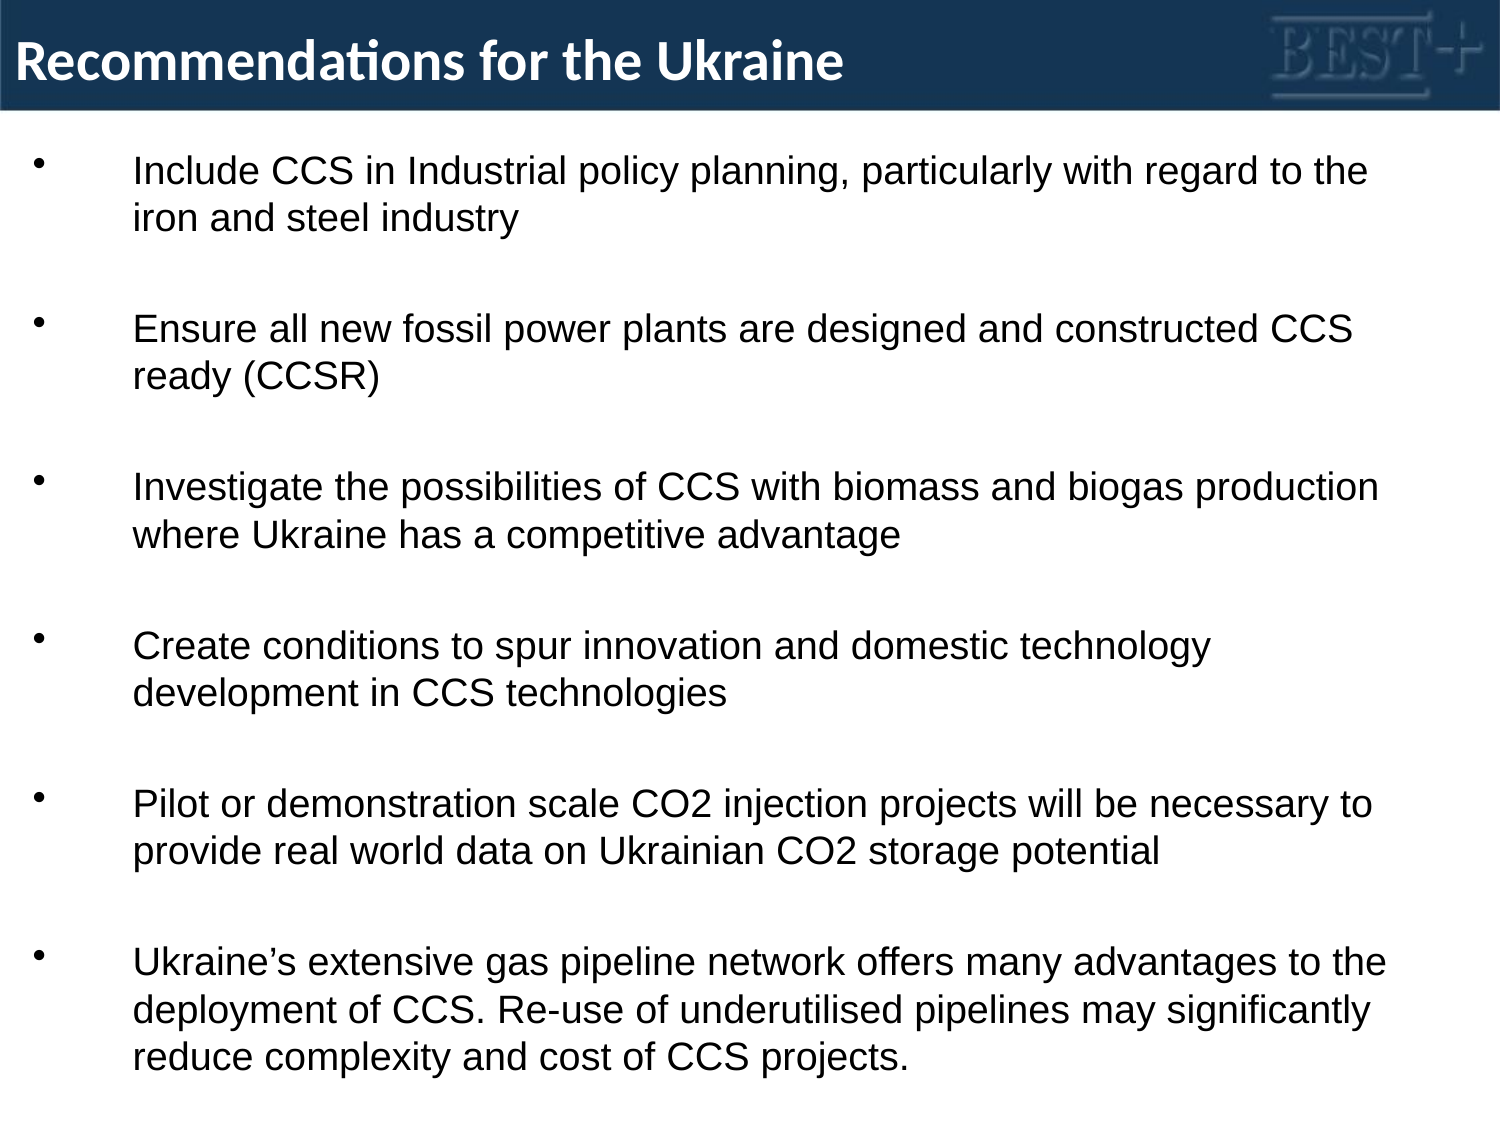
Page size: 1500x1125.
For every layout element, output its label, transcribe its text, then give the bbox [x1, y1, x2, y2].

picture [0, 0, 1500, 1125]
title Recommendations for the Ukraine [0, 0, 1350, 114]
list Include CCS in Industrial policy planning, particularly with regard to the iron and steel industry Ensure all new fossil power plants are designed and constructed CCS ready (CCSR) Investigate the possibilities of CCS with biomass and biogas production where Ukraine has a competitive advantage Create conditions to spur innovation and domestic technology development in CCS technologies Pilot or demonstration scale CO2 injection projects will be necessary to provide real world data on Ukrainian CO2 storage potential Ukraine’s extensive gas pipeline network offers many advantages to the deployment of CCS. Re-use of underutilised pipelines may significantly reduce complexity and cost of CCS projects. [17, 137, 1459, 1010]
